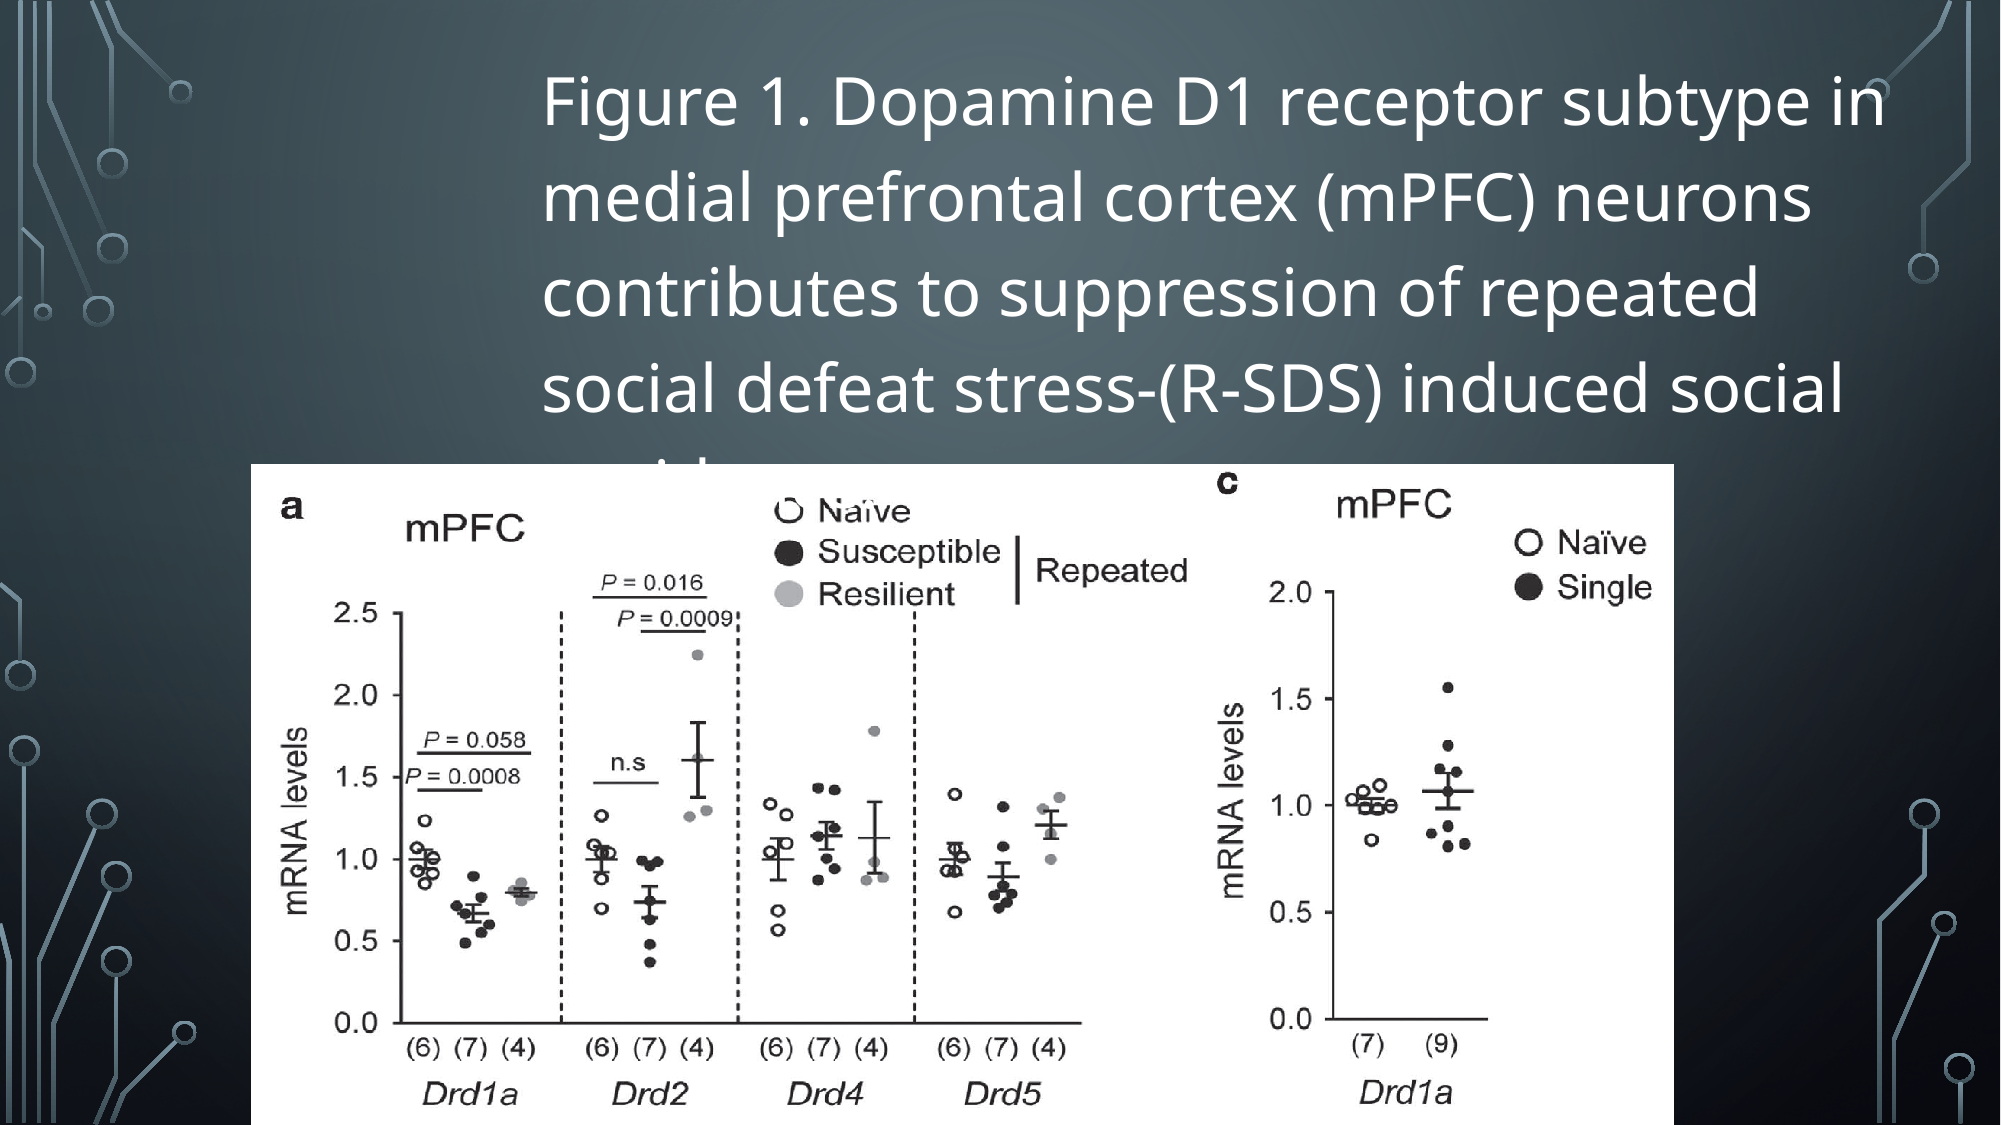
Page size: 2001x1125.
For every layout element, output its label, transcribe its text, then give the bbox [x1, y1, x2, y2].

picture [1197, 464, 1675, 1125]
list Figure 1. Dopamine D1 receptor subtype in medial prefrontal cortex (mPFC) neurons contributes to suppression of repeated social defeat stress-(R-SDS) induced social avoidance. [526, 35, 1923, 422]
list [250, 464, 1197, 1125]
